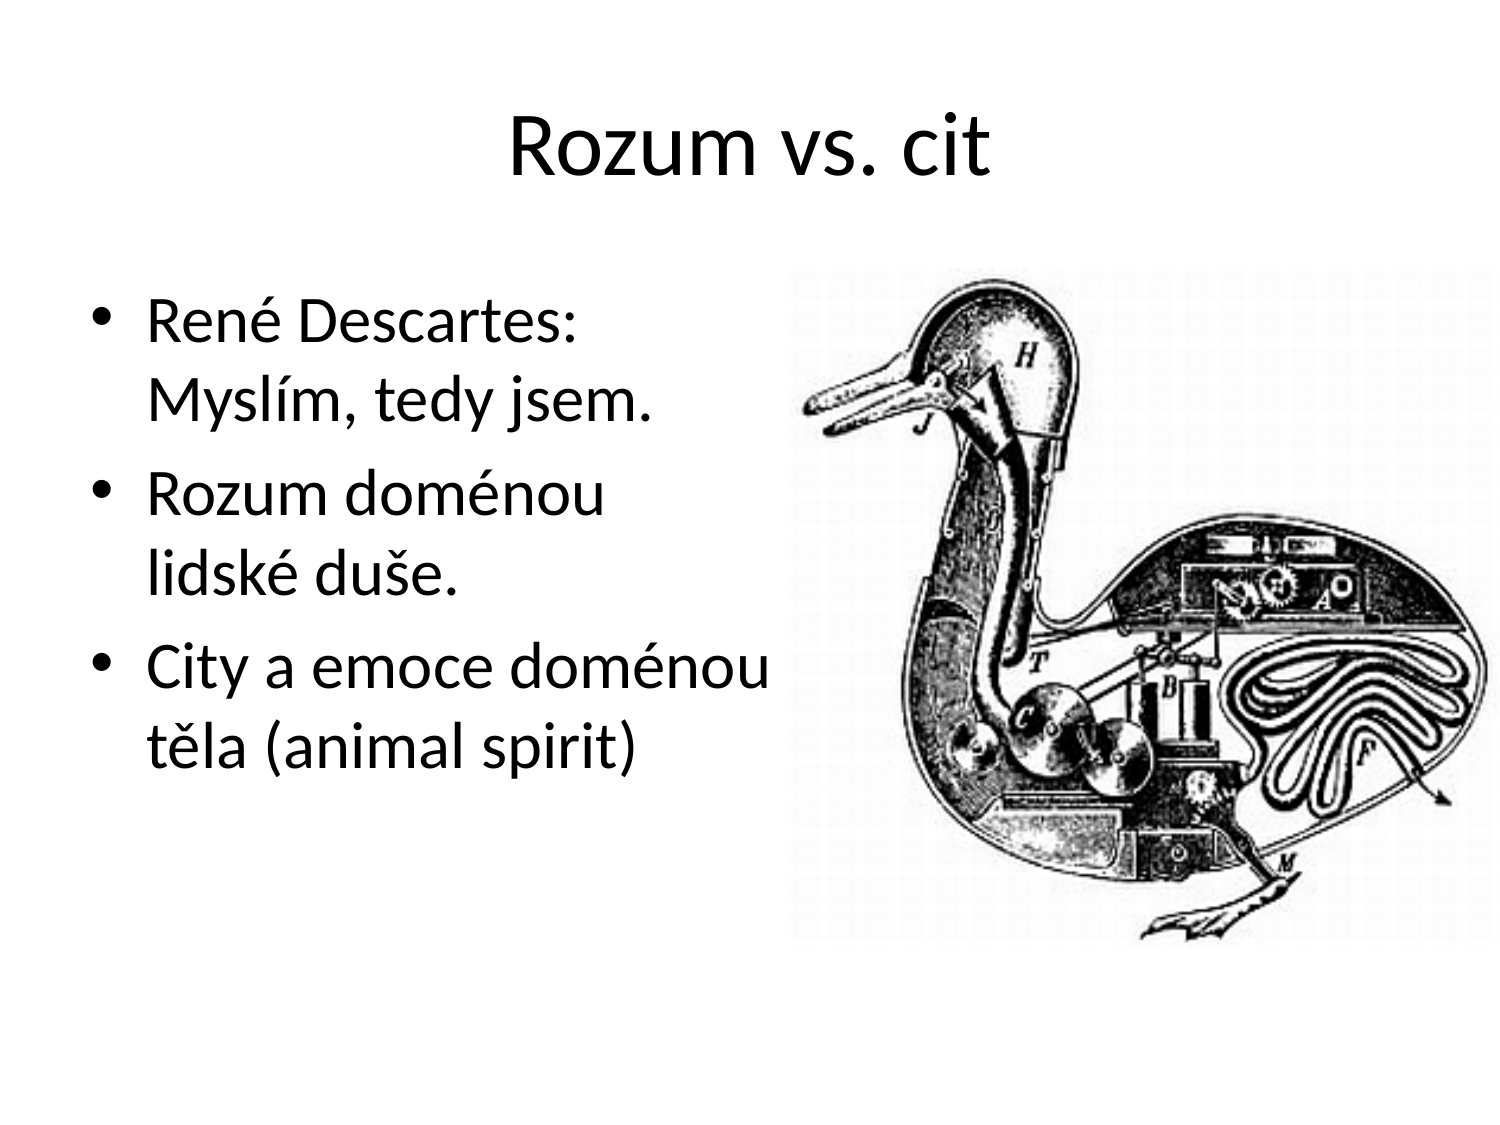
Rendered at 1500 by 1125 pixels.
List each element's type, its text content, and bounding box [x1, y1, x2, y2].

list René Descartes: Myslím, tedy jsem. Rozum doménou lidské duše. City a emoce doménou těla (animal spirit) [75, 267, 788, 1005]
title Rozum vs. cit [75, 45, 1425, 233]
picture [787, 267, 1500, 948]
